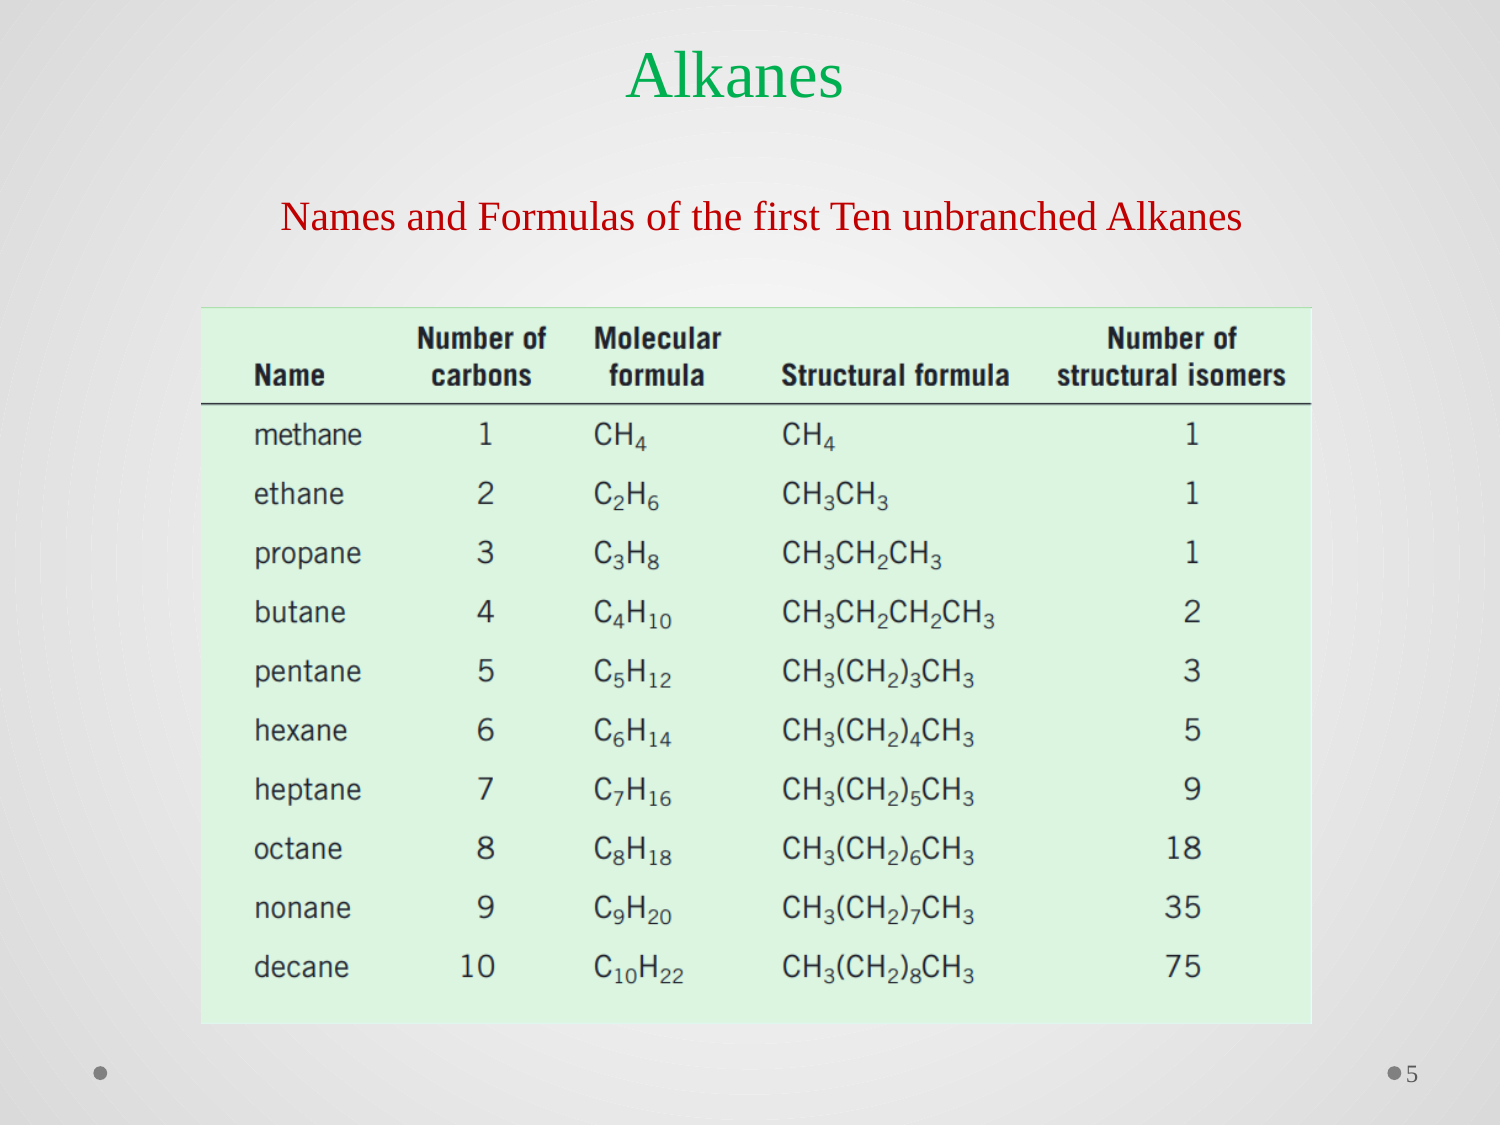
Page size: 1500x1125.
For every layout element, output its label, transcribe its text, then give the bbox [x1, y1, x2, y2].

picture [201, 307, 1313, 1025]
slide_number 5 [1401, 1042, 1494, 1103]
text_box Names and Formulas of the first Ten unbranched Alkanes [0, 180, 1500, 246]
text_box Alkanes [610, 23, 860, 119]
